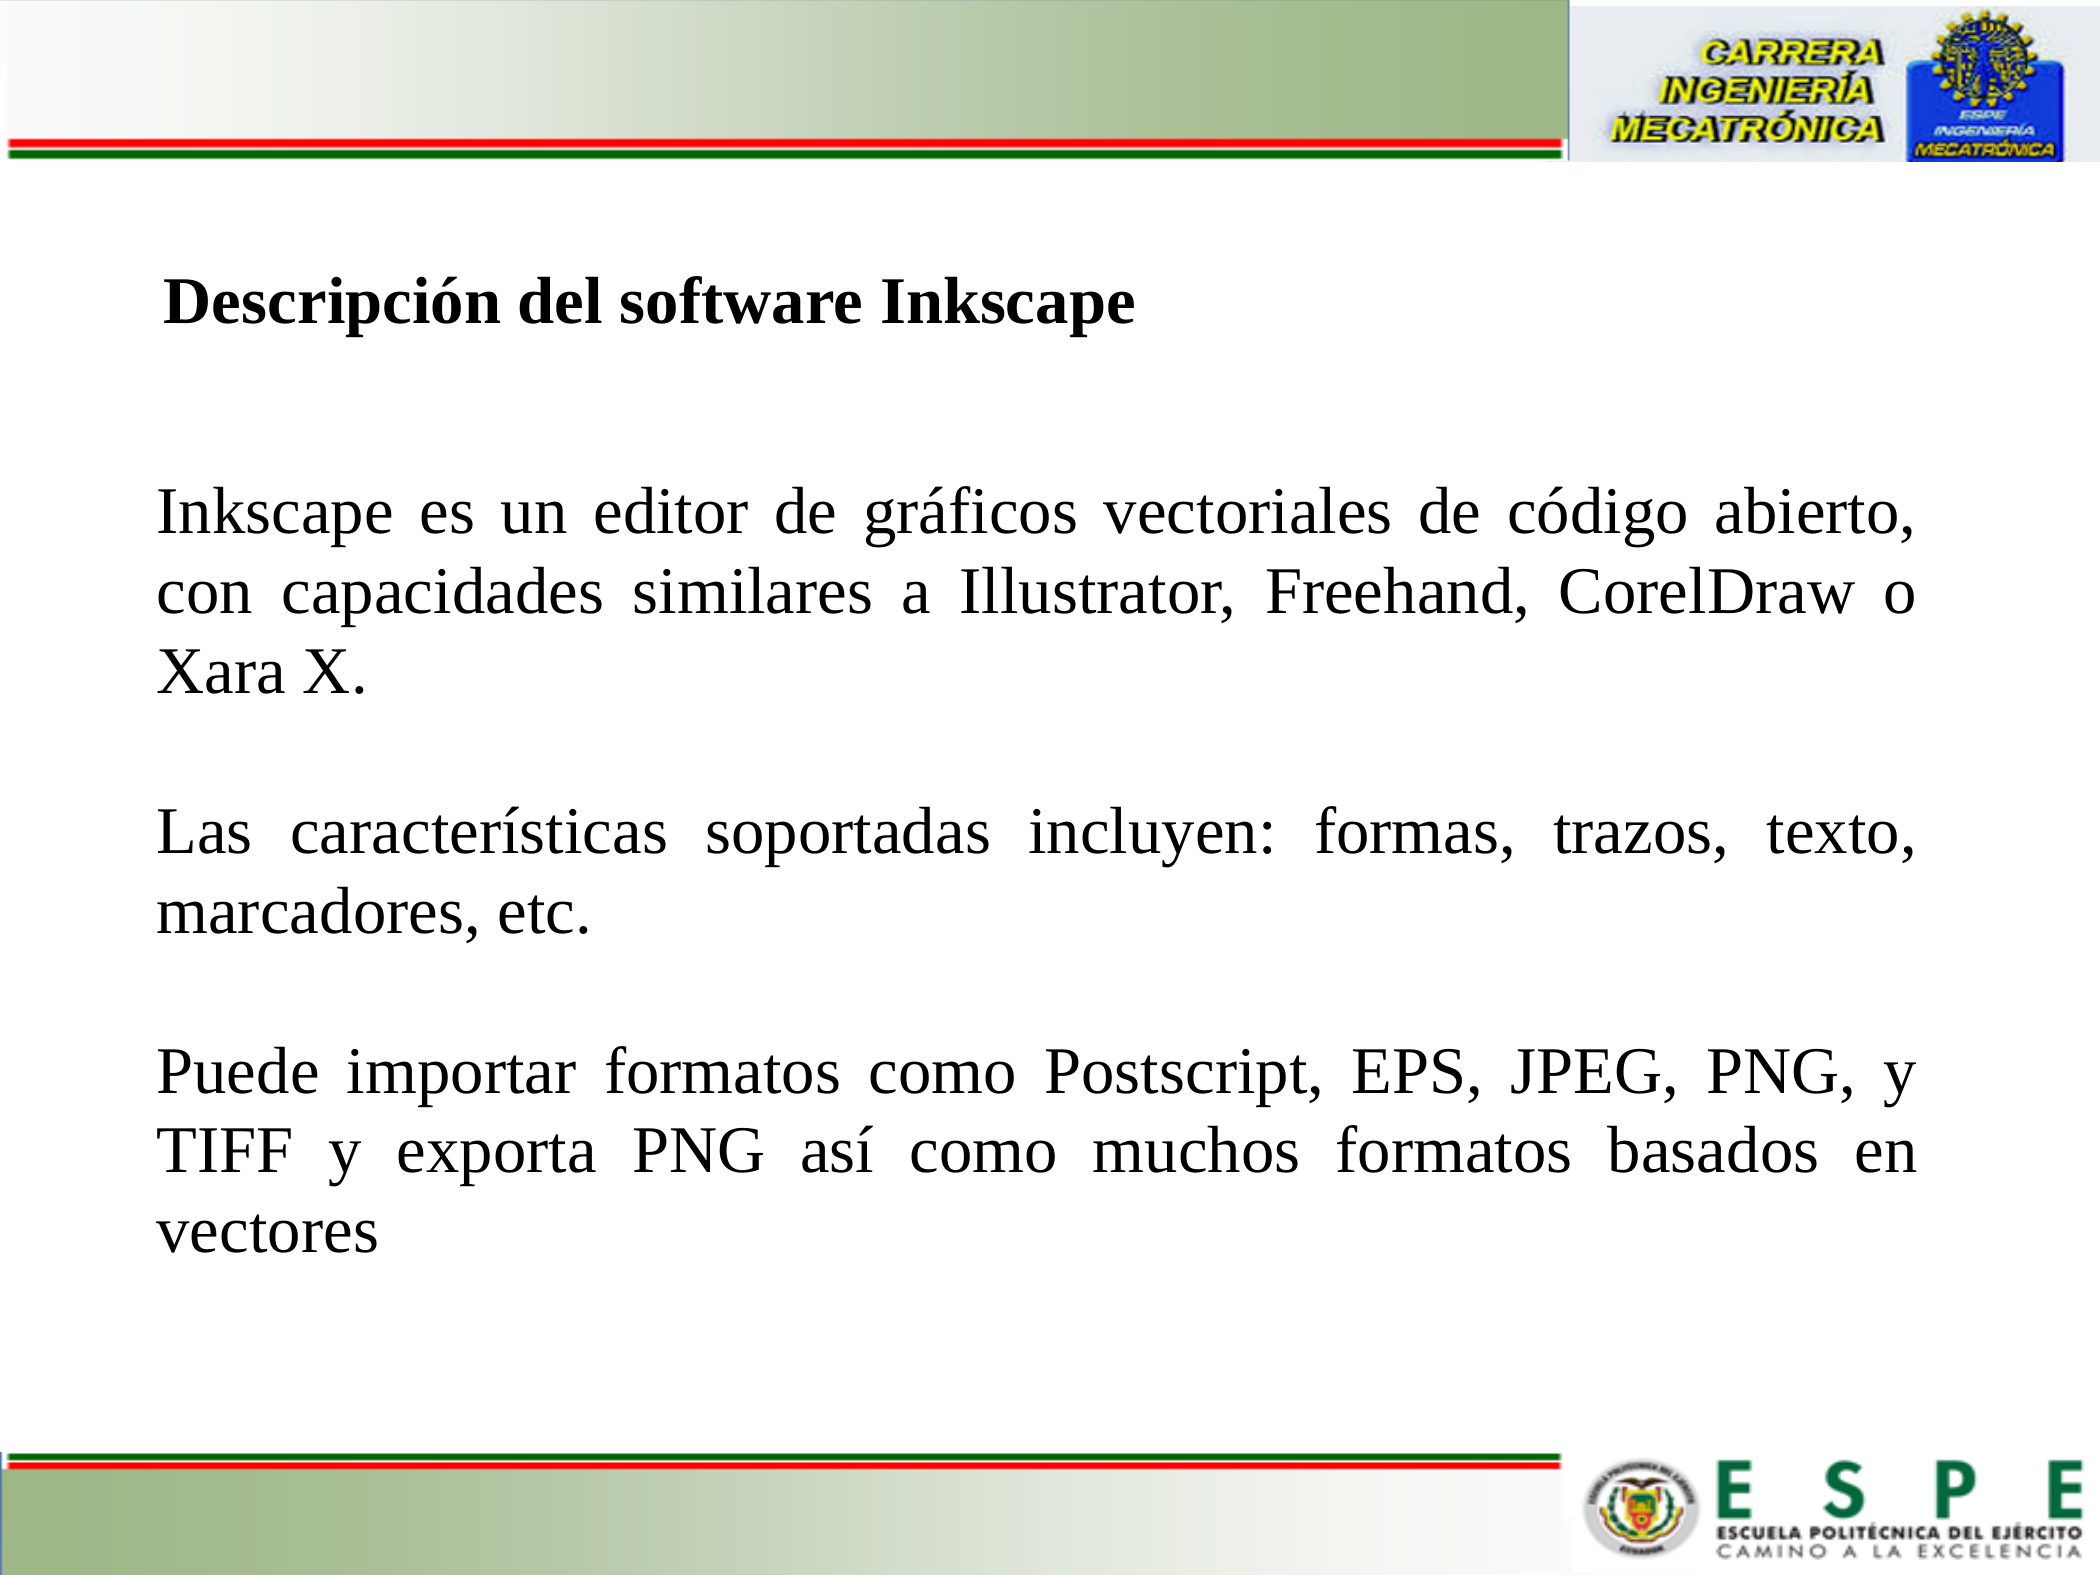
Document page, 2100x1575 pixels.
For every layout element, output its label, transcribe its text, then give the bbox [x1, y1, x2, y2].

text_box Descripción del software Inkscape [0, 209, 1169, 345]
text_box Inkscape es un editor de gráficos vectoriales de código abierto, con capacidades similares a Illustrator, Freehand, CorelDraw o Xara X. Las características soportadas incluyen: formas, trazos, texto, marcadores, etc. Puede importar formatos como Postscript, EPS, JPEG, PNG, y TIFF y exporta PNG así como muchos formatos basados en vectores [141, 459, 1936, 1274]
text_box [0, 0, 2100, 162]
picture [0, 1451, 2100, 1575]
